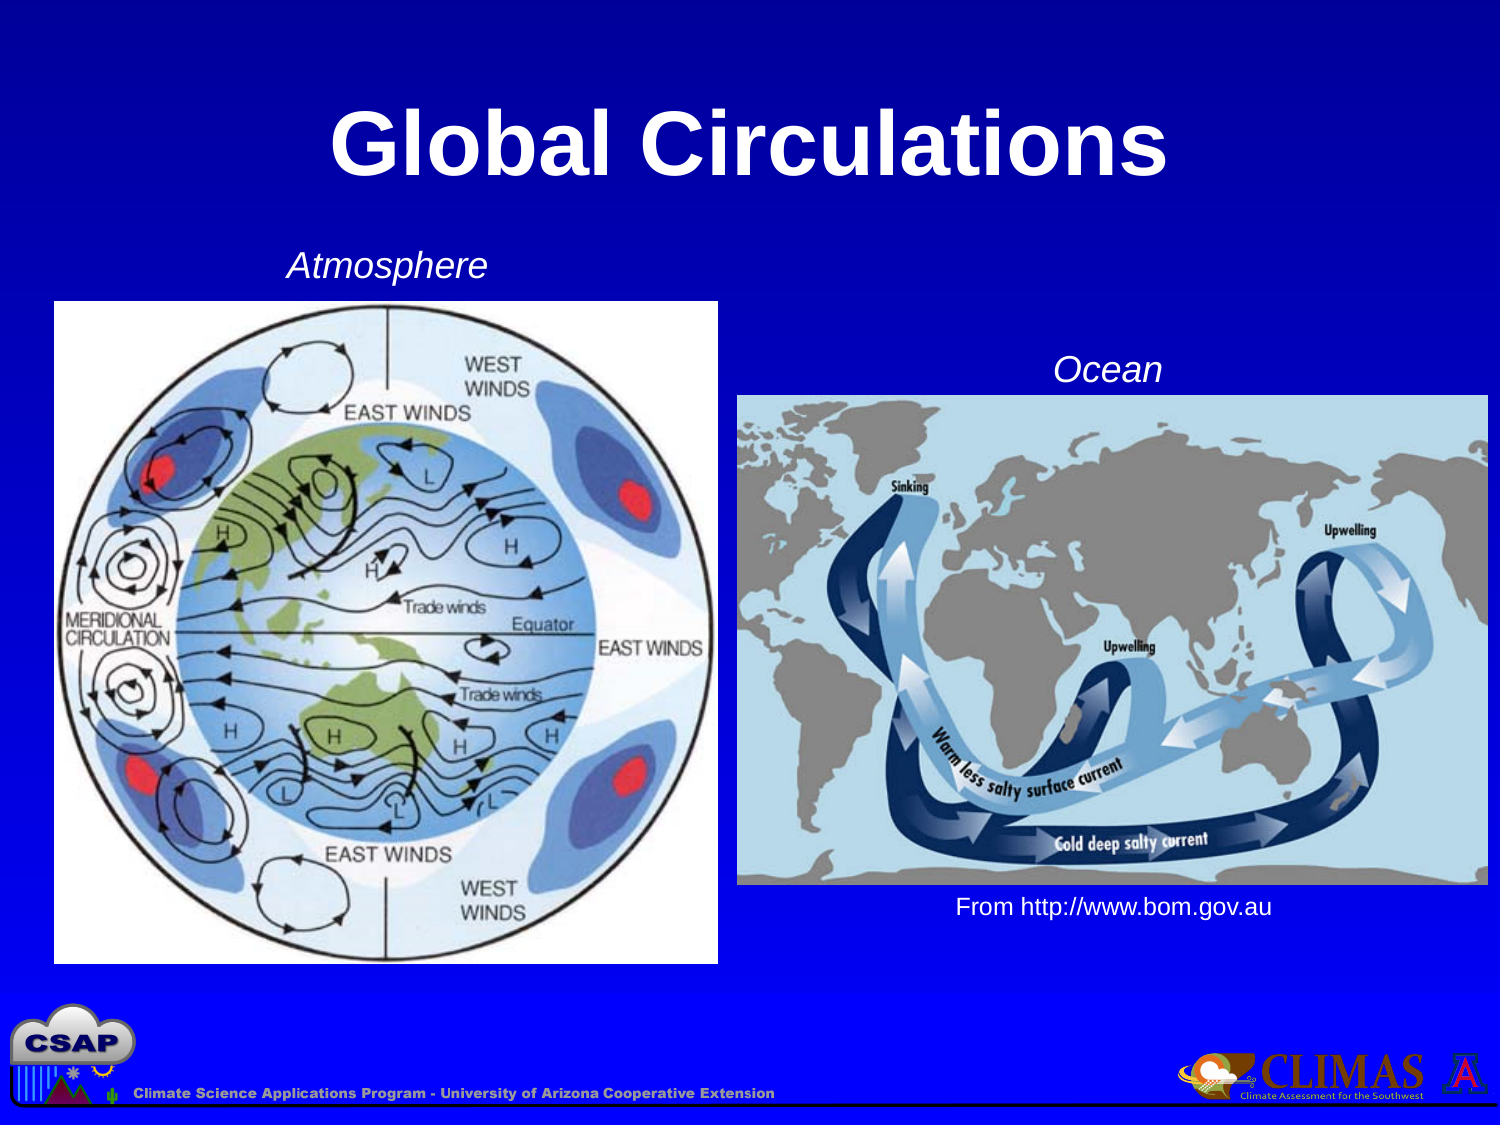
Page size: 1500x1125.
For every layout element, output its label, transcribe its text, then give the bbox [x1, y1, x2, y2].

text_box Atmosphere [272, 233, 504, 294]
text_box From http://www.bom.gov.au [940, 893, 1289, 928]
picture [53, 301, 718, 964]
picture [736, 395, 1488, 885]
text_box Ocean [1038, 337, 1179, 393]
title Global Circulations [74, 44, 1426, 233]
picture [0, 993, 1500, 1123]
